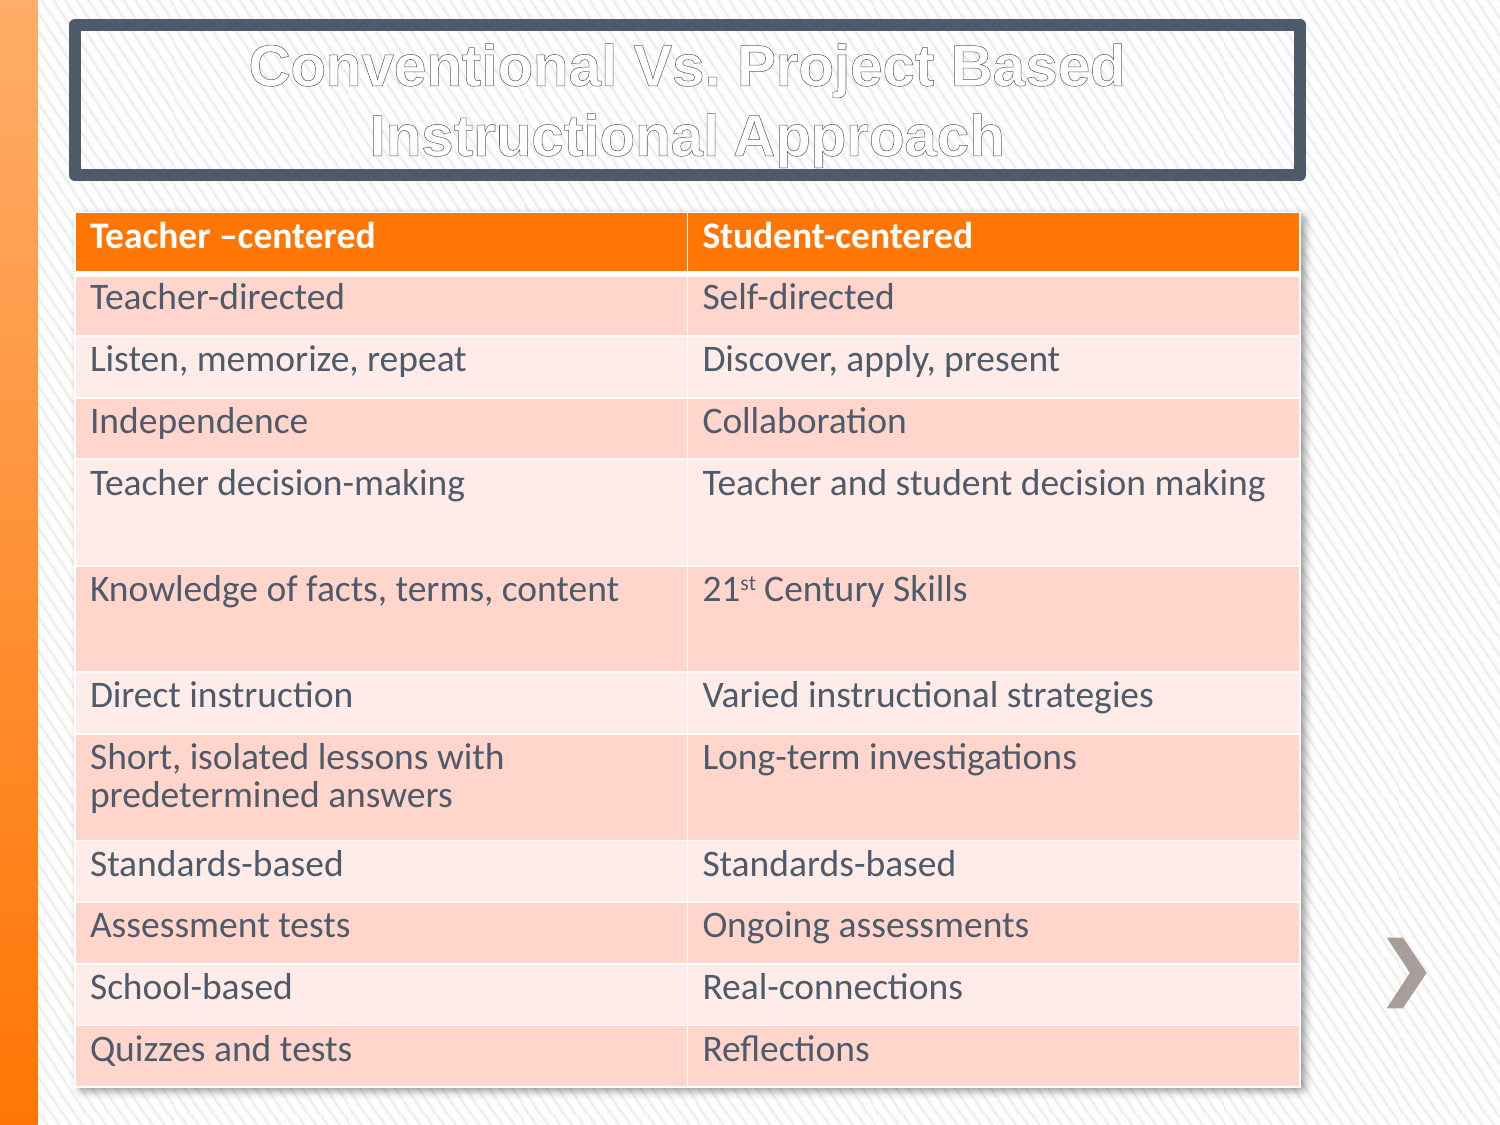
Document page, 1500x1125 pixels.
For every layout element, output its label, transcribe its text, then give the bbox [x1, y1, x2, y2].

table_cell Varied instructional strategies [688, 673, 1299, 733]
table_cell Reflections [688, 1026, 1299, 1086]
title Conventional Vs. Project Based Instructional Approach [75, 24, 1300, 175]
table_cell Teacher decision-making [76, 460, 687, 565]
table_cell Long-term investigations [688, 735, 1299, 840]
table_cell 21st Century Skills [688, 567, 1299, 671]
table_cell Ongoing assessments [688, 903, 1299, 963]
table_cell Independence [76, 399, 687, 458]
table_cell Standards-based [76, 841, 687, 901]
table_cell Listen, memorize, repeat [76, 337, 687, 397]
table_cell Knowledge of facts, terms, content [76, 567, 687, 671]
table_cell Teacher and student decision making [688, 460, 1299, 565]
table_header Teacher –centered [76, 213, 687, 271]
table_cell Collaboration [688, 399, 1299, 458]
table_cell Discover, apply, present [688, 337, 1299, 397]
table_cell Quizzes and tests [76, 1026, 687, 1086]
table_cell Assessment tests [76, 903, 687, 963]
table_cell Short, isolated lessons with predetermined answers [76, 735, 687, 840]
table_cell Direct instruction [76, 673, 687, 733]
table_cell School-based [76, 965, 687, 1025]
table_cell Real-connections [688, 965, 1299, 1025]
table_header Student-centered [688, 213, 1299, 271]
table_cell Teacher-directed [76, 277, 687, 335]
table_cell Self-directed [688, 277, 1299, 335]
table_cell Standards-based [688, 841, 1299, 901]
